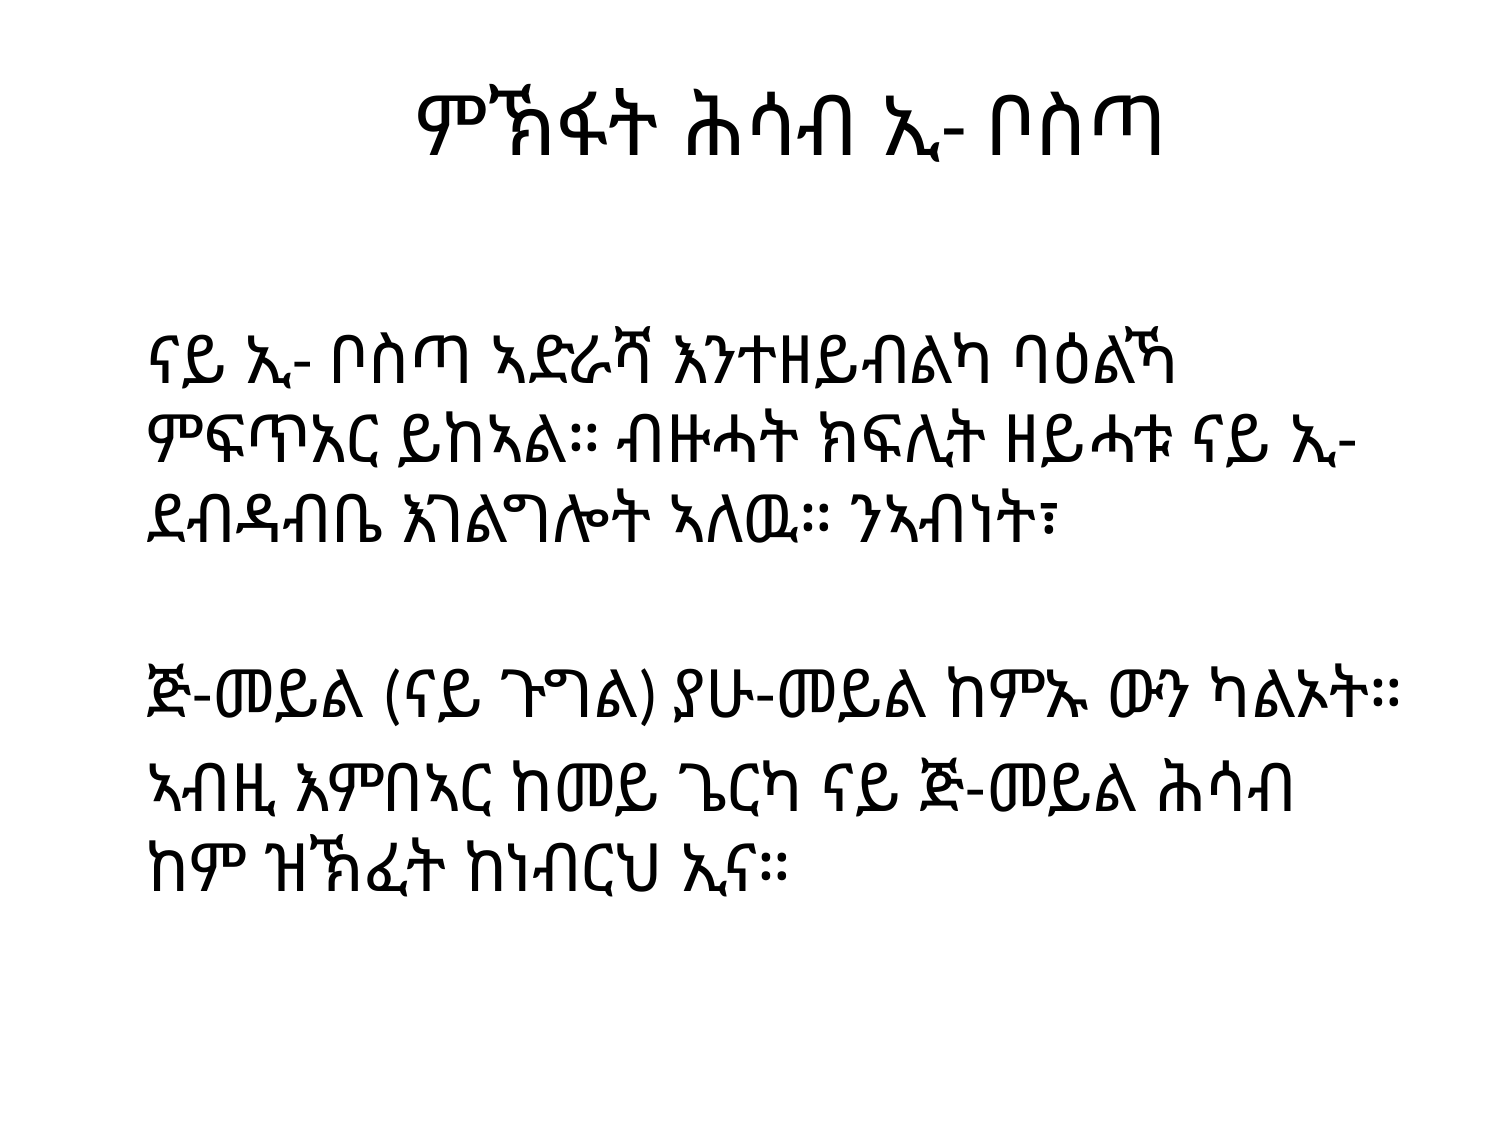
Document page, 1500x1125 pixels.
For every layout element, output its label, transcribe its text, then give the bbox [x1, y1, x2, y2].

title ምኽፋት ሕሳብ ኢ- ቦስጣ [76, 77, 1427, 266]
list ናይ ኢ- ቦስጣ ኣድራሻ እንተዘይብልካ ባዕልኻ ምፍጥአር ይከኣል። ብዙሓት ክፍሊት ዘይሓቱ ናይ ኢ-ደብዳብቤ እገልግሎት ኣለዉ። ንኣብነት፣ ጅ-መይል (ናይ ጉግል) ያሁ-መይል ከምኡ ውን ካልኦት። ኣብዚ እምበኣር ከመይ ጌርካ ናይ ጅ-መይል ሕሳብ ከም ዝኽፈት ከነብርህ ኢና። [74, 308, 1426, 1060]
